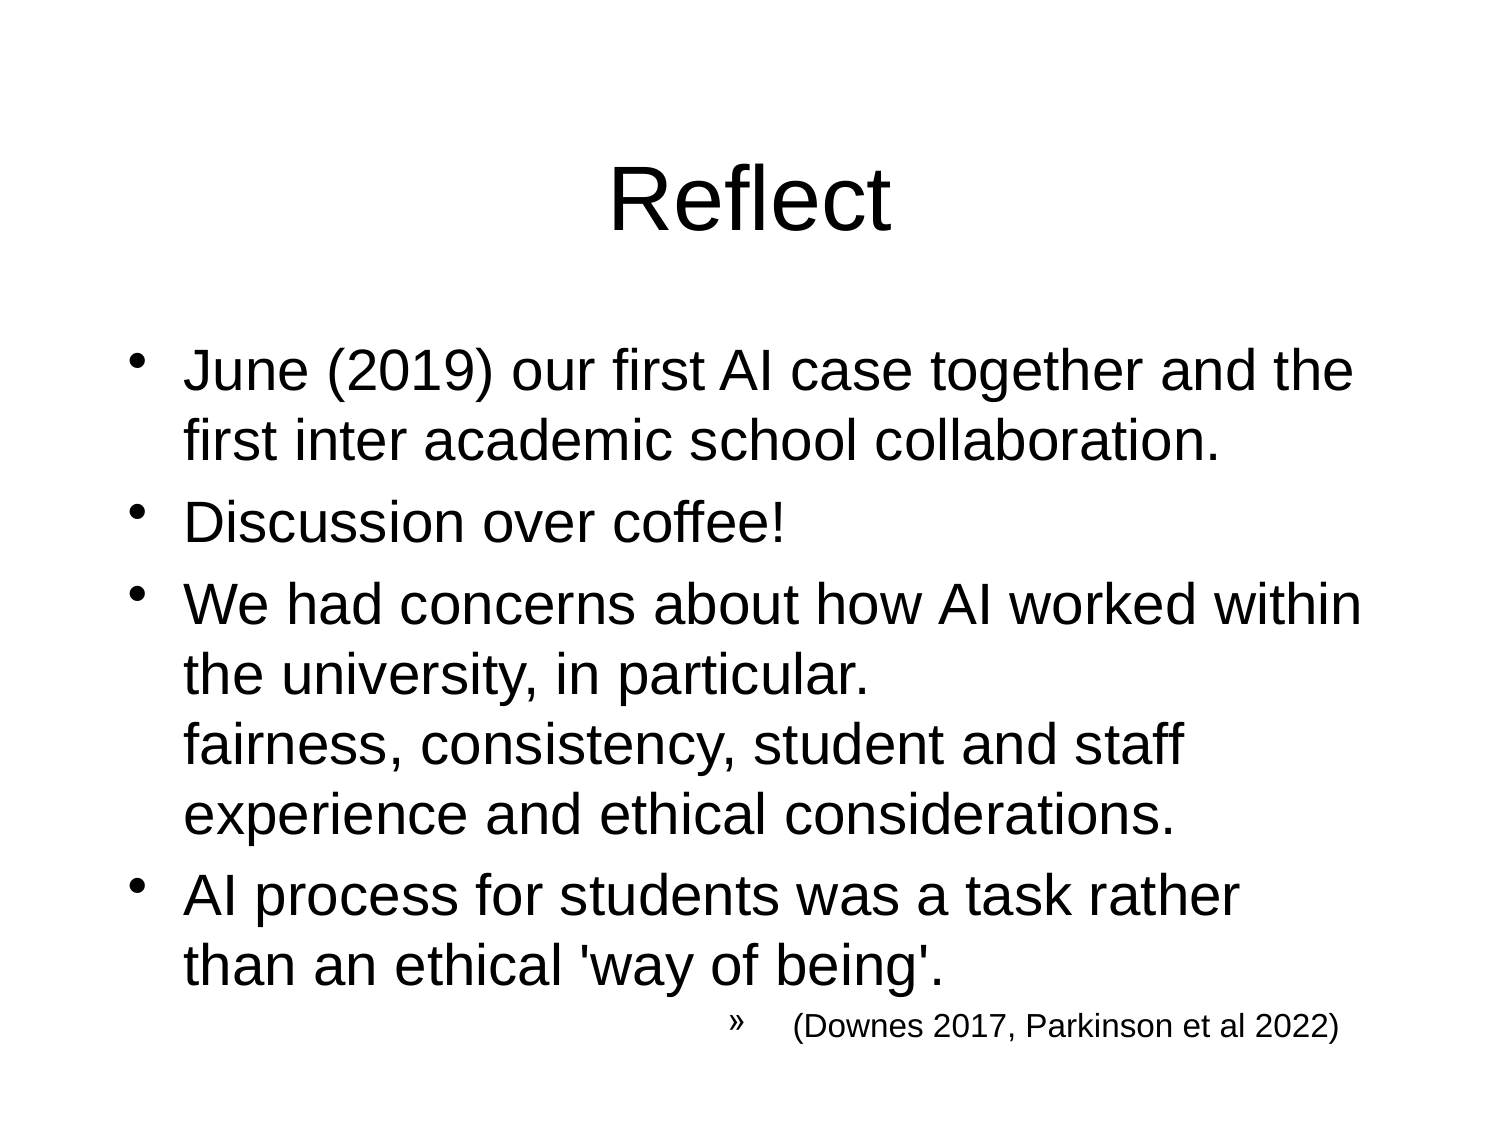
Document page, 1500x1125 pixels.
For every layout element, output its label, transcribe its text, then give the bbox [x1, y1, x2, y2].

list June (2019) our first AI case together and the first inter academic school collaboration. Discussion over coffee! We had concerns about how AI worked within the university, in particular. fairness, consistency, student and staff experience and ethical considerations. AI process for students was a task rather than an ethical 'way of being'. (Downes 2017, Parkinson et al 2022) [112, 324, 1388, 1000]
title Reflect [112, 99, 1388, 288]
